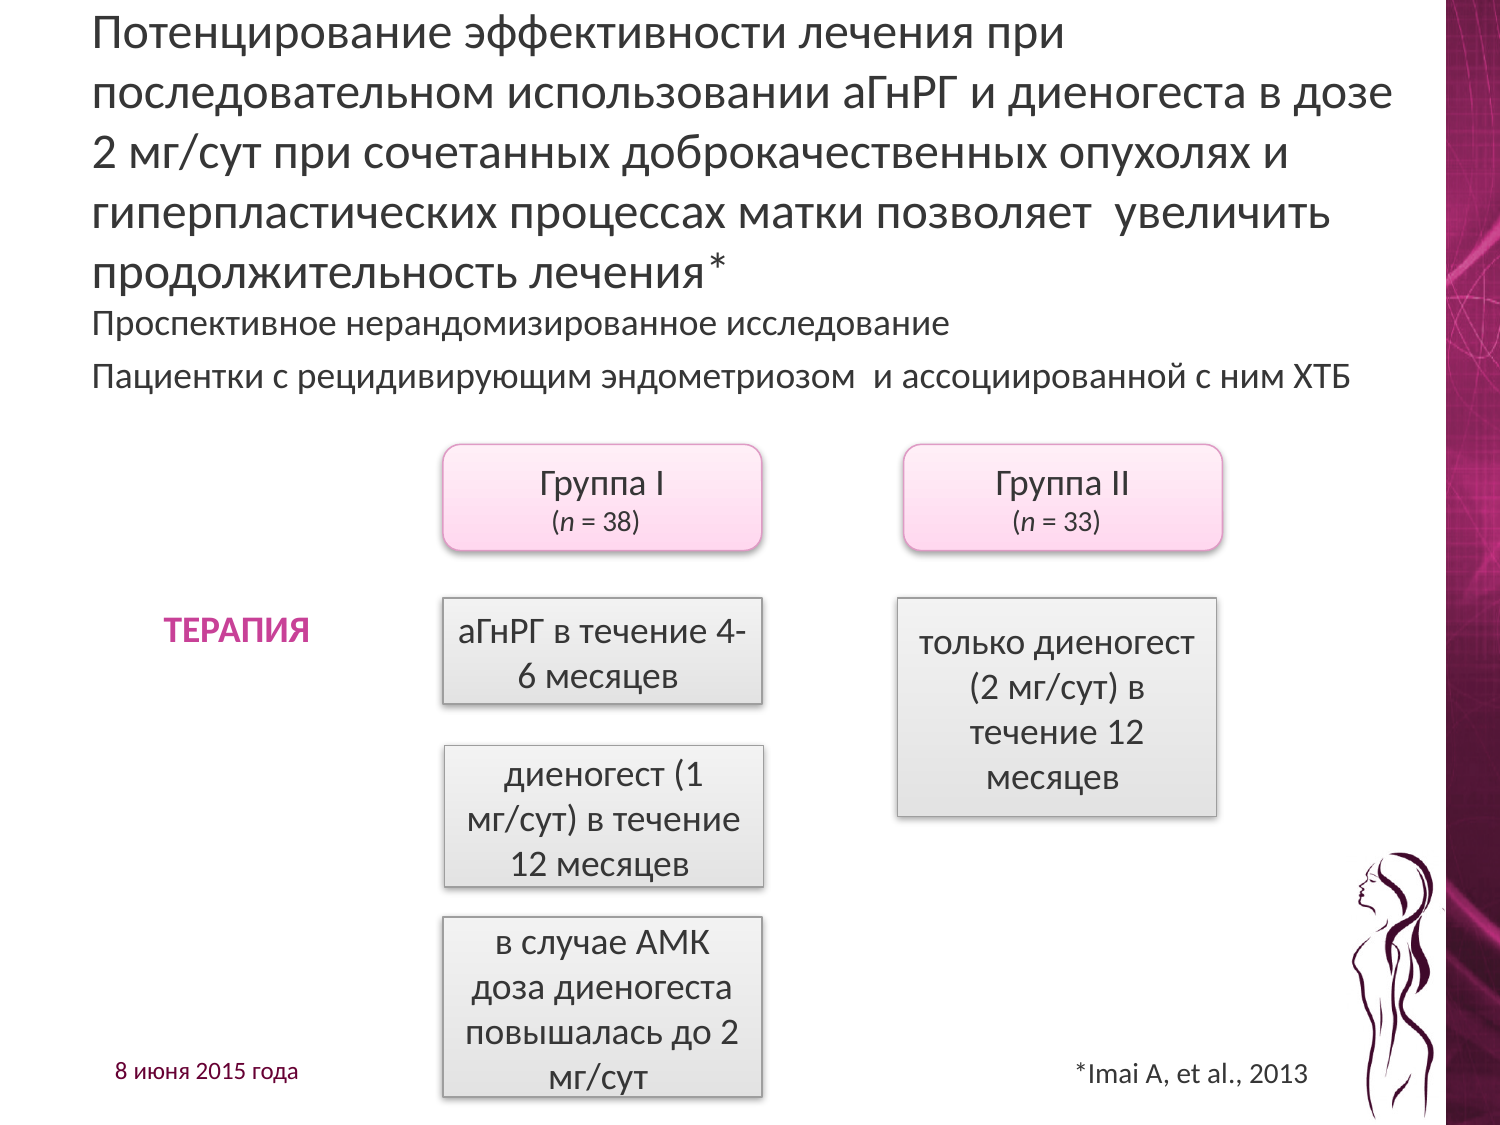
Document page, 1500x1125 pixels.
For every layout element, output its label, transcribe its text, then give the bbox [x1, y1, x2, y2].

list Проспективное нерандомизированное исследование Пациентки с рецидивирующим эндометриозом и ассоциированной с ним ХТБ [76, 290, 1376, 993]
text_box *Imai A, et al., 2013 [1227, 1046, 1324, 1097]
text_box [194, 444, 1223, 1098]
picture [1446, 0, 1500, 1125]
title Потенцирование эффективности лечения при последовательном использовании аГнРГ и диеногеста в дозе 2 мг/сут при сочетанных доброкачественных опухолях и гиперпластических процессах матки позволяет увеличить продолжительность лечения* [76, 54, 1427, 243]
